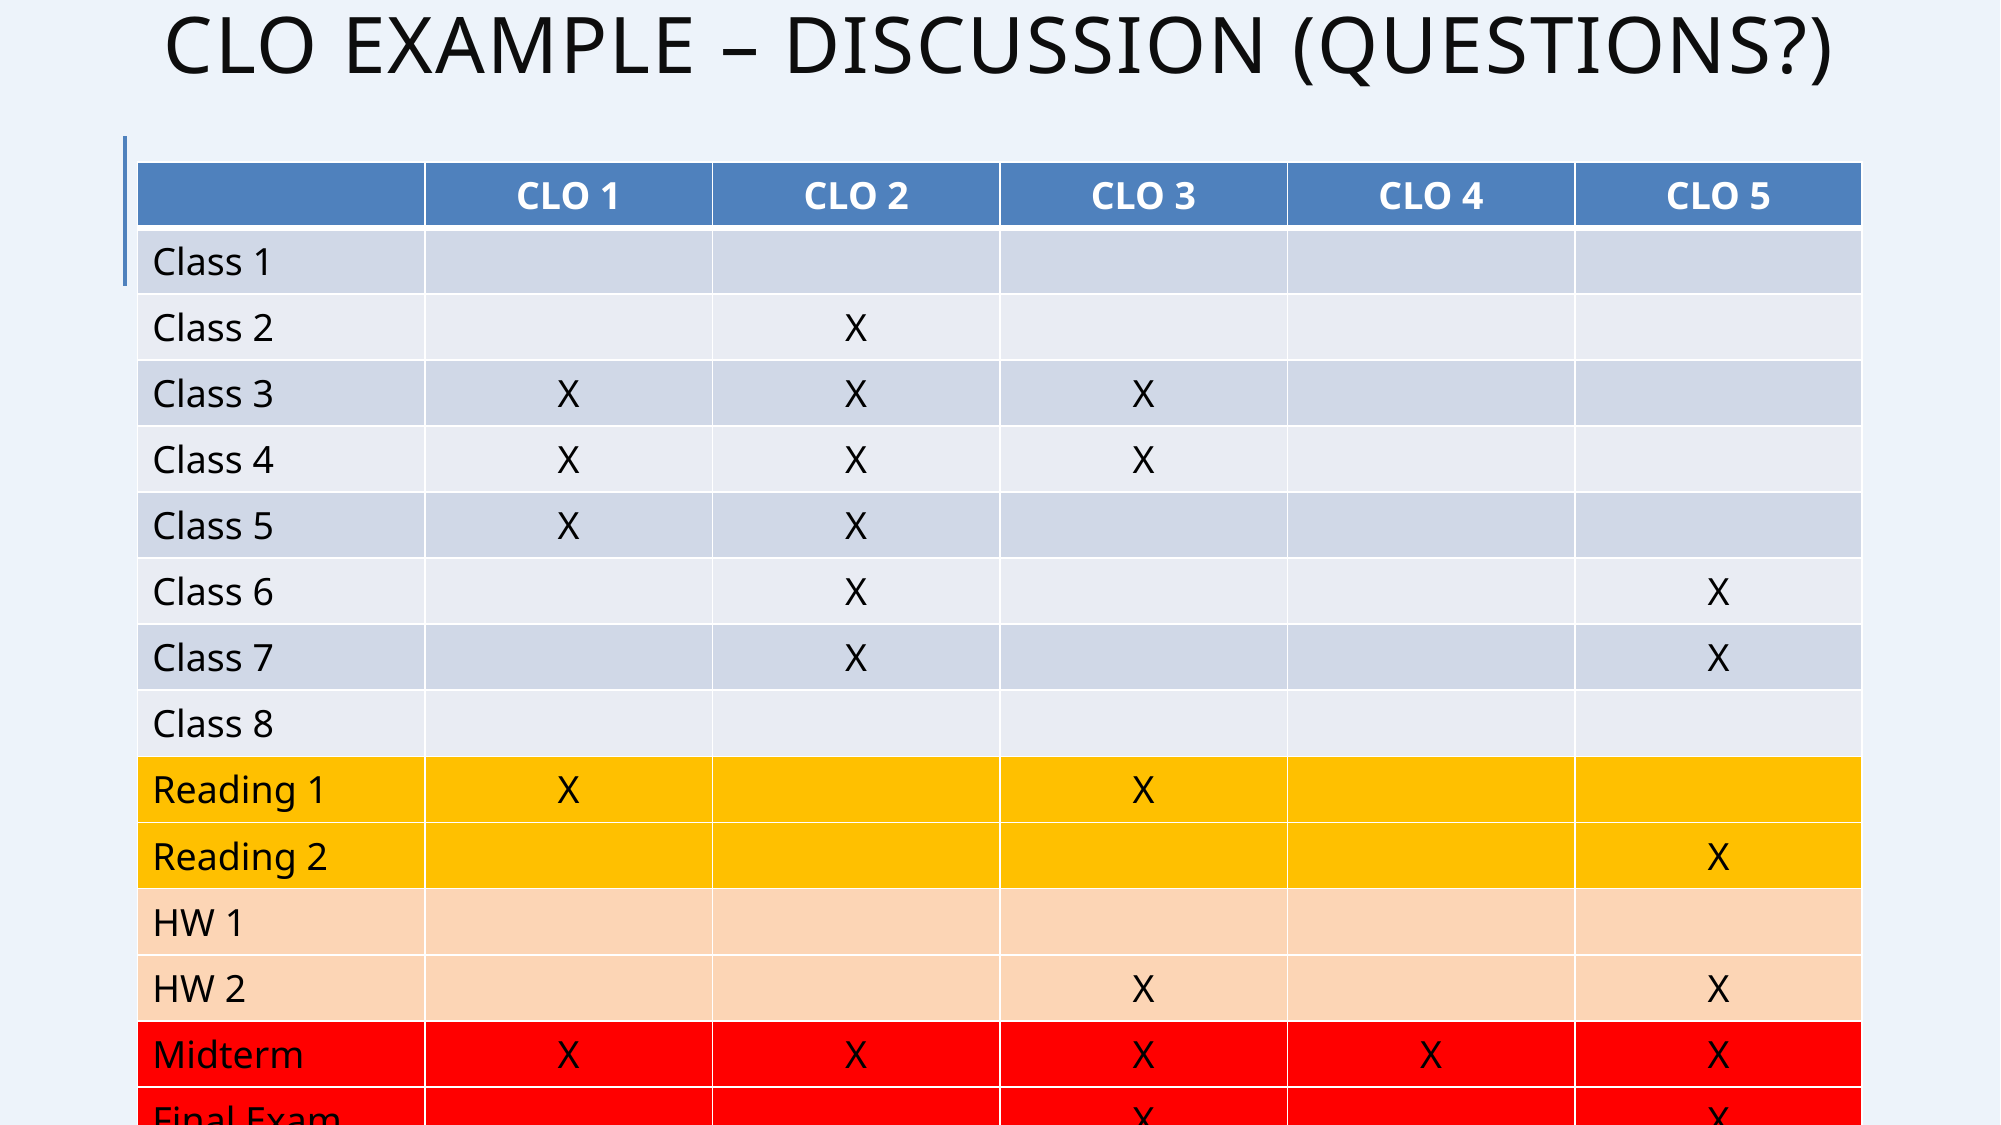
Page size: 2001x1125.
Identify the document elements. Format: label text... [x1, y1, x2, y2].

table_cell X [1001, 757, 1287, 822]
table_cell Class 8 [138, 691, 424, 756]
table_header CLO 1 [426, 163, 712, 225]
table_cell X [426, 427, 712, 491]
table_cell [1576, 295, 1861, 359]
table_cell X [426, 1022, 712, 1086]
table_cell X [1576, 559, 1861, 623]
table_cell X [1001, 956, 1287, 1020]
table_cell [1288, 295, 1574, 359]
table_cell X [713, 361, 999, 425]
table_cell X [1001, 361, 1287, 425]
table_cell [1001, 625, 1287, 689]
table_cell [426, 559, 712, 623]
table_cell Reading 1 [138, 757, 424, 822]
table_cell [426, 823, 712, 888]
table_cell X [1576, 625, 1861, 689]
table_cell Class 2 [138, 295, 424, 359]
table_cell [713, 956, 999, 1020]
table_cell [713, 823, 999, 888]
table_cell [1288, 625, 1574, 689]
table_cell [1001, 295, 1287, 359]
table_cell [426, 691, 712, 756]
table_cell X [1001, 427, 1287, 491]
table_cell [1576, 427, 1861, 491]
table_cell [1576, 889, 1861, 954]
table_cell [426, 295, 712, 359]
table_cell Midterm [138, 1022, 424, 1086]
table_cell X [1576, 956, 1861, 1020]
table_header CLO 2 [713, 163, 999, 225]
table_cell [1576, 231, 1861, 293]
table_cell [1288, 823, 1574, 888]
table_cell Class 6 [138, 559, 424, 623]
table_cell [1576, 757, 1861, 822]
table_cell [1001, 559, 1287, 623]
table_cell Class 4 [138, 427, 424, 491]
table_cell Class 5 [138, 493, 424, 557]
table_cell [1288, 231, 1574, 293]
table_cell X [713, 559, 999, 623]
table_header CLO 3 [1001, 163, 1287, 225]
table_cell [1288, 427, 1574, 491]
table_cell [1288, 361, 1574, 425]
table_cell [713, 231, 999, 293]
table_cell [1576, 691, 1861, 756]
table_cell [1001, 691, 1287, 756]
table_cell [1288, 956, 1574, 1020]
table_cell HW 2 [138, 956, 424, 1020]
table_cell [1001, 231, 1287, 293]
table_cell [1001, 823, 1287, 888]
table_cell [426, 1088, 712, 1125]
table_cell Class 3 [138, 361, 424, 425]
table_cell X [426, 361, 712, 425]
table_cell [426, 625, 712, 689]
table_cell X [1576, 1022, 1861, 1086]
table_cell X [713, 493, 999, 557]
table_cell [1288, 559, 1574, 623]
title CLO Example – Discussion (Questions?) [137, 0, 1863, 102]
table_cell [713, 1088, 999, 1125]
table_cell Class 1 [138, 231, 424, 293]
table_cell [1001, 889, 1287, 954]
table_cell X [713, 625, 999, 689]
table_cell Reading 2 [138, 823, 424, 888]
table_cell X [713, 295, 999, 359]
table_cell [1576, 493, 1861, 557]
table_cell [426, 889, 712, 954]
table_cell X [426, 757, 712, 822]
table_cell [426, 956, 712, 1020]
table_cell [1288, 1088, 1574, 1125]
table_cell [713, 757, 999, 822]
table_cell X [426, 493, 712, 557]
table_cell Final Exam [138, 1088, 424, 1125]
table_header [138, 163, 424, 225]
table_cell [1001, 493, 1287, 557]
table_cell [1288, 757, 1574, 822]
table_cell X [1288, 1022, 1574, 1086]
table_header CLO 5 [1576, 163, 1861, 225]
table_cell [1576, 361, 1861, 425]
table_cell [426, 231, 712, 293]
table_cell X [713, 1022, 999, 1086]
table_cell HW 1 [138, 889, 424, 954]
table_cell X [1576, 823, 1861, 888]
table_cell X [1001, 1088, 1287, 1125]
table_cell [713, 691, 999, 756]
table_cell [713, 889, 999, 954]
table_cell [1288, 889, 1574, 954]
table_header CLO 4 [1288, 163, 1574, 225]
table_cell Class 7 [138, 625, 424, 689]
table_cell [1288, 493, 1574, 557]
table_cell X [1001, 1022, 1287, 1086]
table_cell [1288, 691, 1574, 756]
table_cell X [713, 427, 999, 491]
table_cell X [1576, 1088, 1861, 1125]
